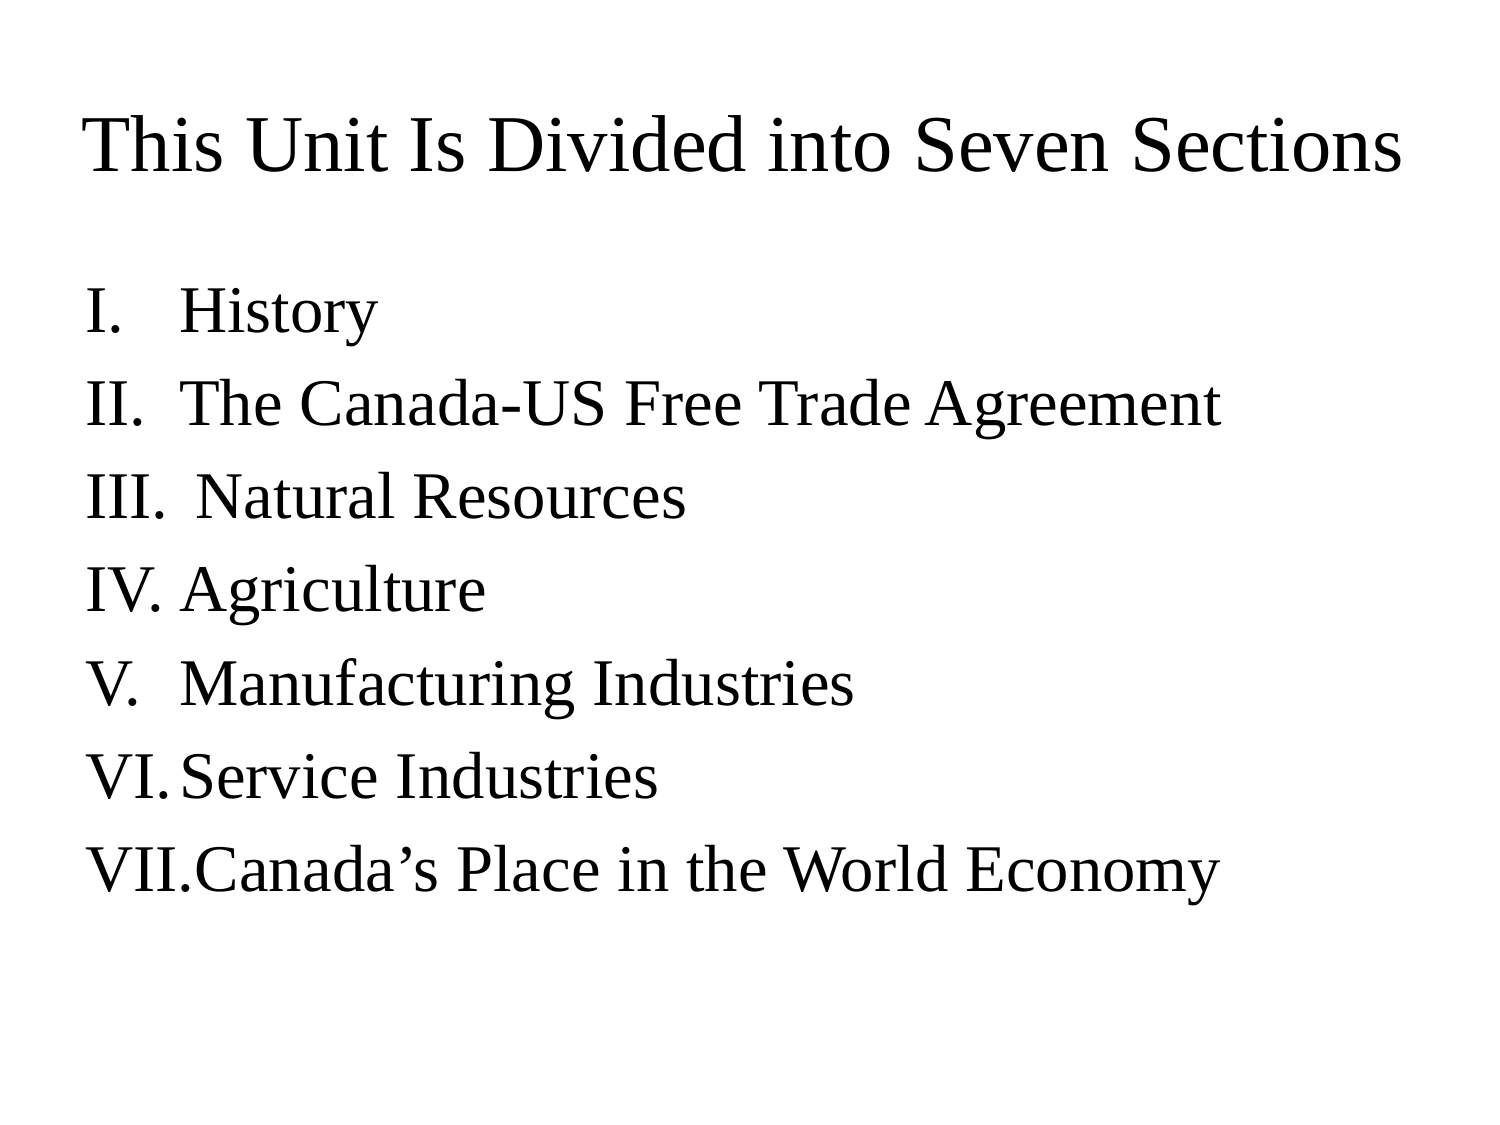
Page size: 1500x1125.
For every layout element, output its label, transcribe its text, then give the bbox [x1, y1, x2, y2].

title This Unit Is Divided into Seven Sections [35, 45, 1454, 233]
list History The Canada-US Free Trade Agreement Natural Resources Agriculture Manufacturing Industries Service Industries Canada’s Place in the World Economy [70, 257, 1421, 959]
